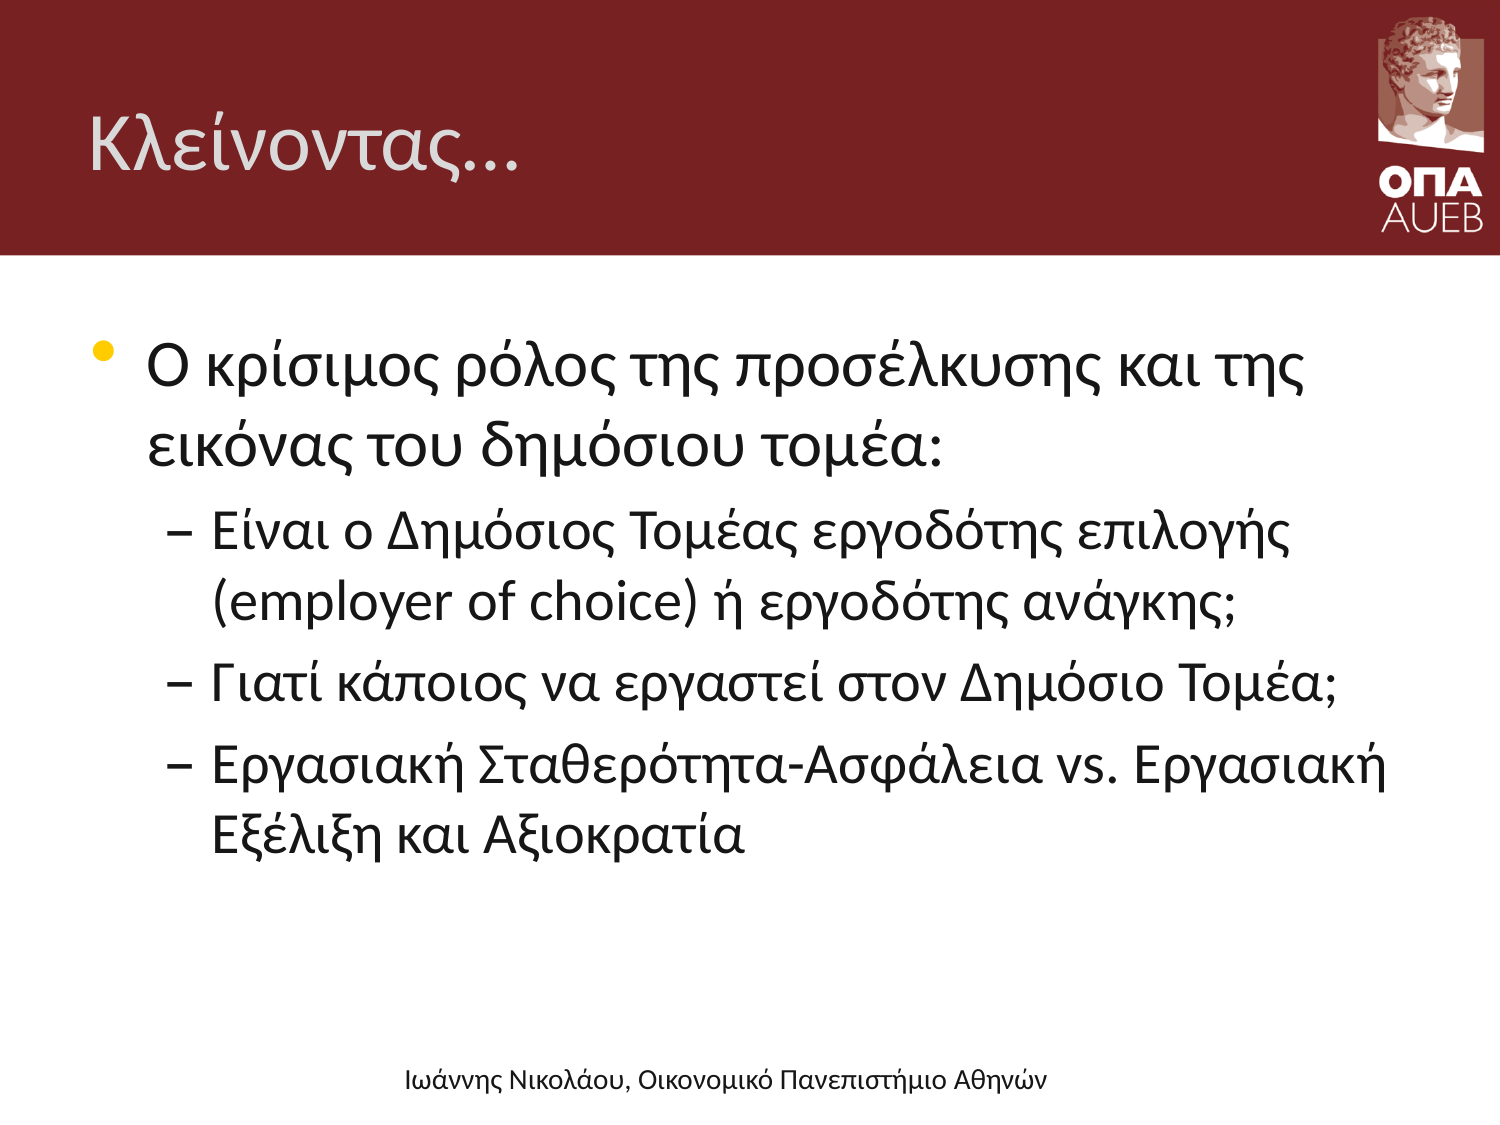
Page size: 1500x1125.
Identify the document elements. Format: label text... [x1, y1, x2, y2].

title Κλείνοντας… [73, 23, 1376, 251]
picture [1364, 7, 1495, 244]
list Ο κρίσιμος ρόλος της προσέλκυσης και της εικόνας του δημόσιου τομέα: Είναι ο Δημόσιος Τομέας εργοδότης επιλογής (employer of choice) ή εργοδότης ανάγκης; Γιατί κάποιος να εργαστεί στον Δημόσιο Τομέα; Εργασιακή Σταθερότητα-Ασφάλεια vs. Εργασιακή Εξέλιξη και Αξιοκρατία [75, 312, 1425, 988]
footer Ιωάννης Νικολάου, Οικονομικό Πανεπιστήμιο Αθηνών [360, 1024, 1093, 1103]
